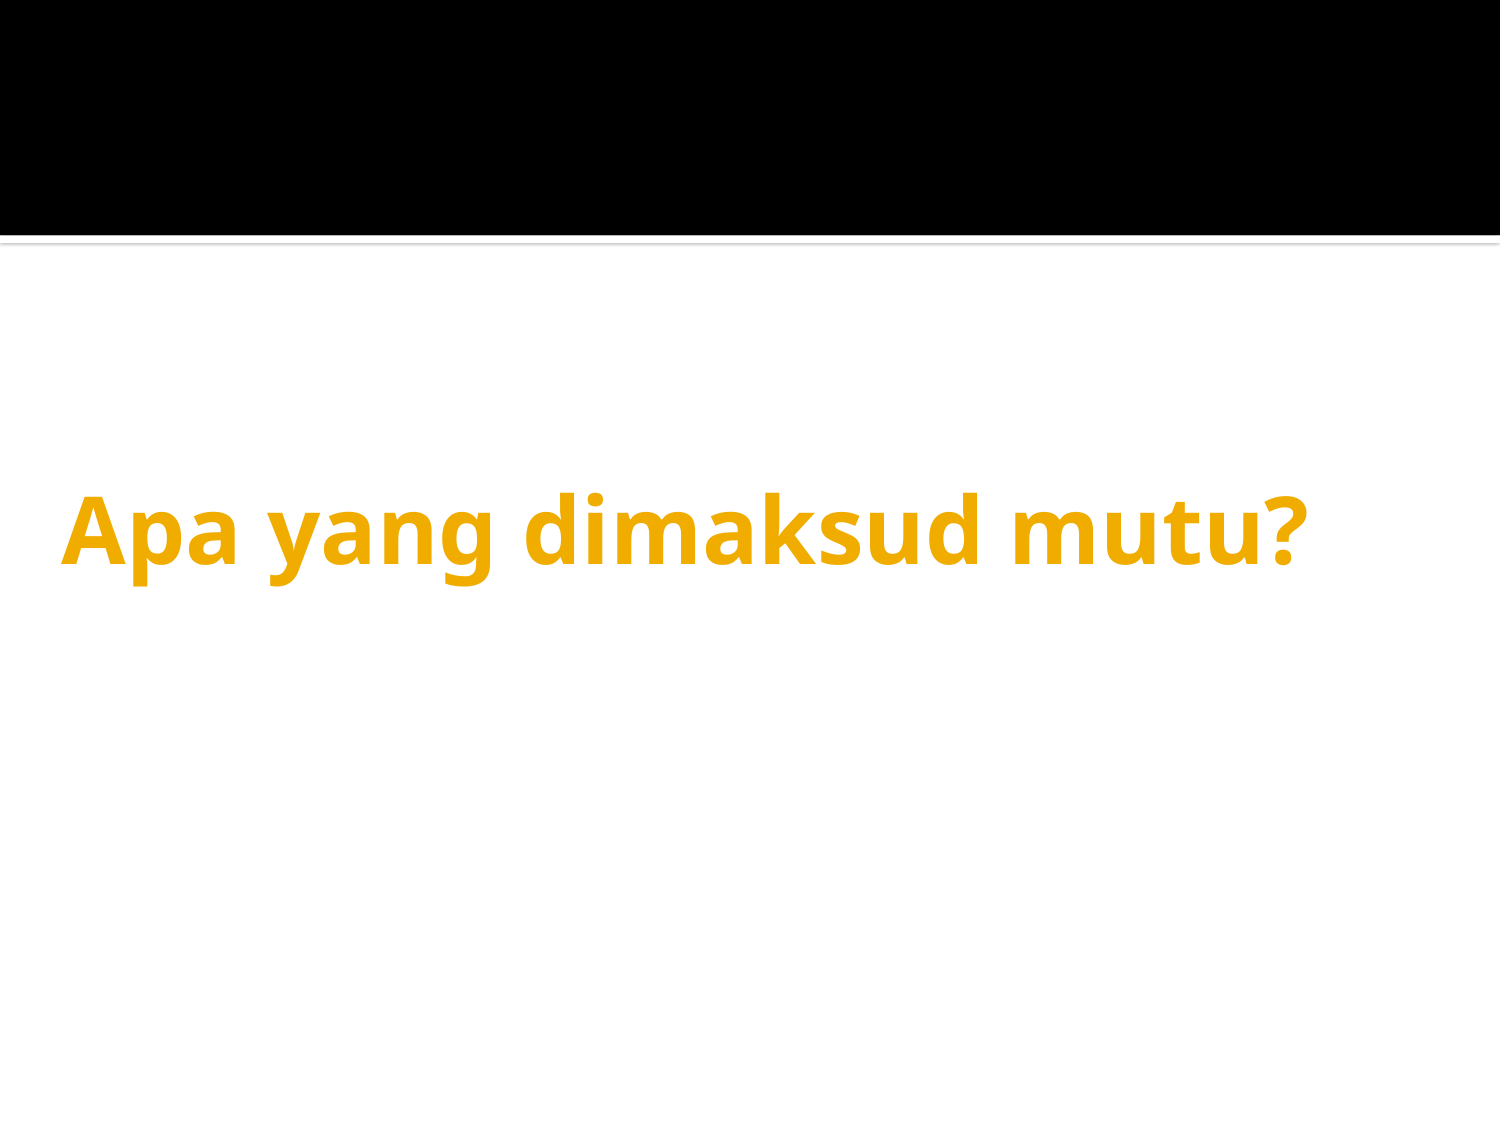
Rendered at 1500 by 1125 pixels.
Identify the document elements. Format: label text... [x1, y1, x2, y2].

title Apa yang dimaksud mutu? [46, 433, 1397, 622]
